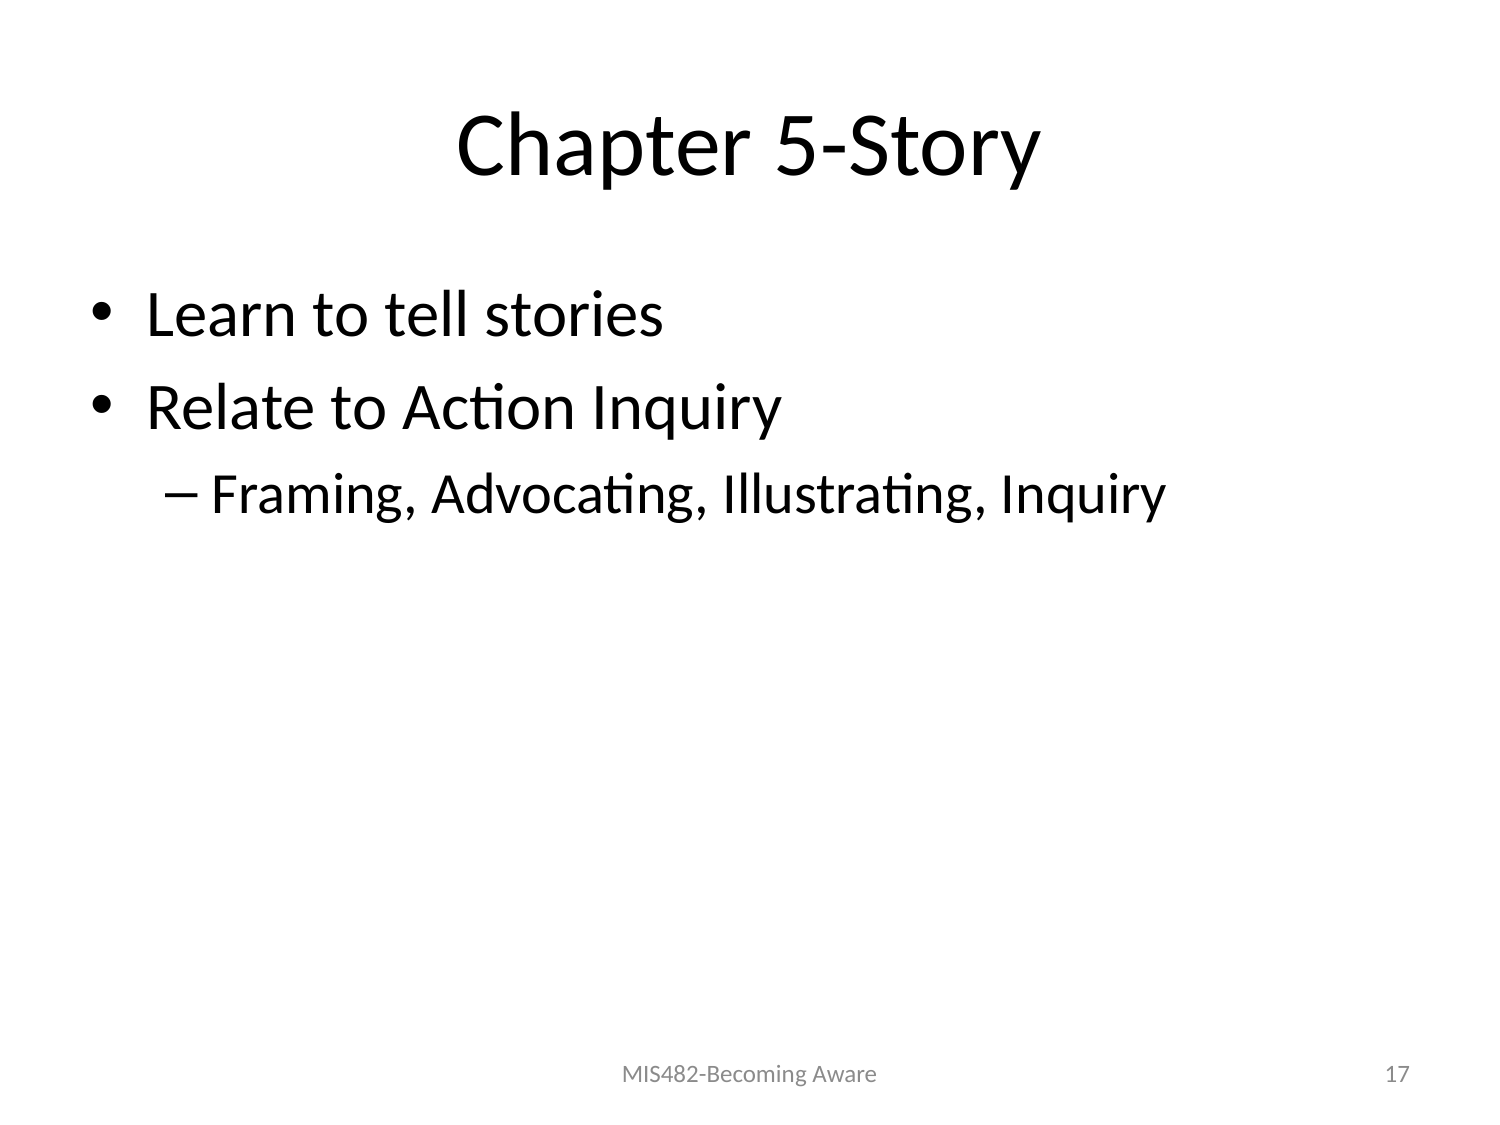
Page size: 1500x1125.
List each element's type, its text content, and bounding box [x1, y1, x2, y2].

footer MIS482-Becoming Aware [512, 1042, 988, 1103]
slide_number 17 [1074, 1042, 1425, 1103]
list Learn to tell stories Relate to Action Inquiry Framing, Advocating, Illustrating, Inquiry [75, 262, 1425, 1005]
title Chapter 5-Story [75, 45, 1425, 233]
